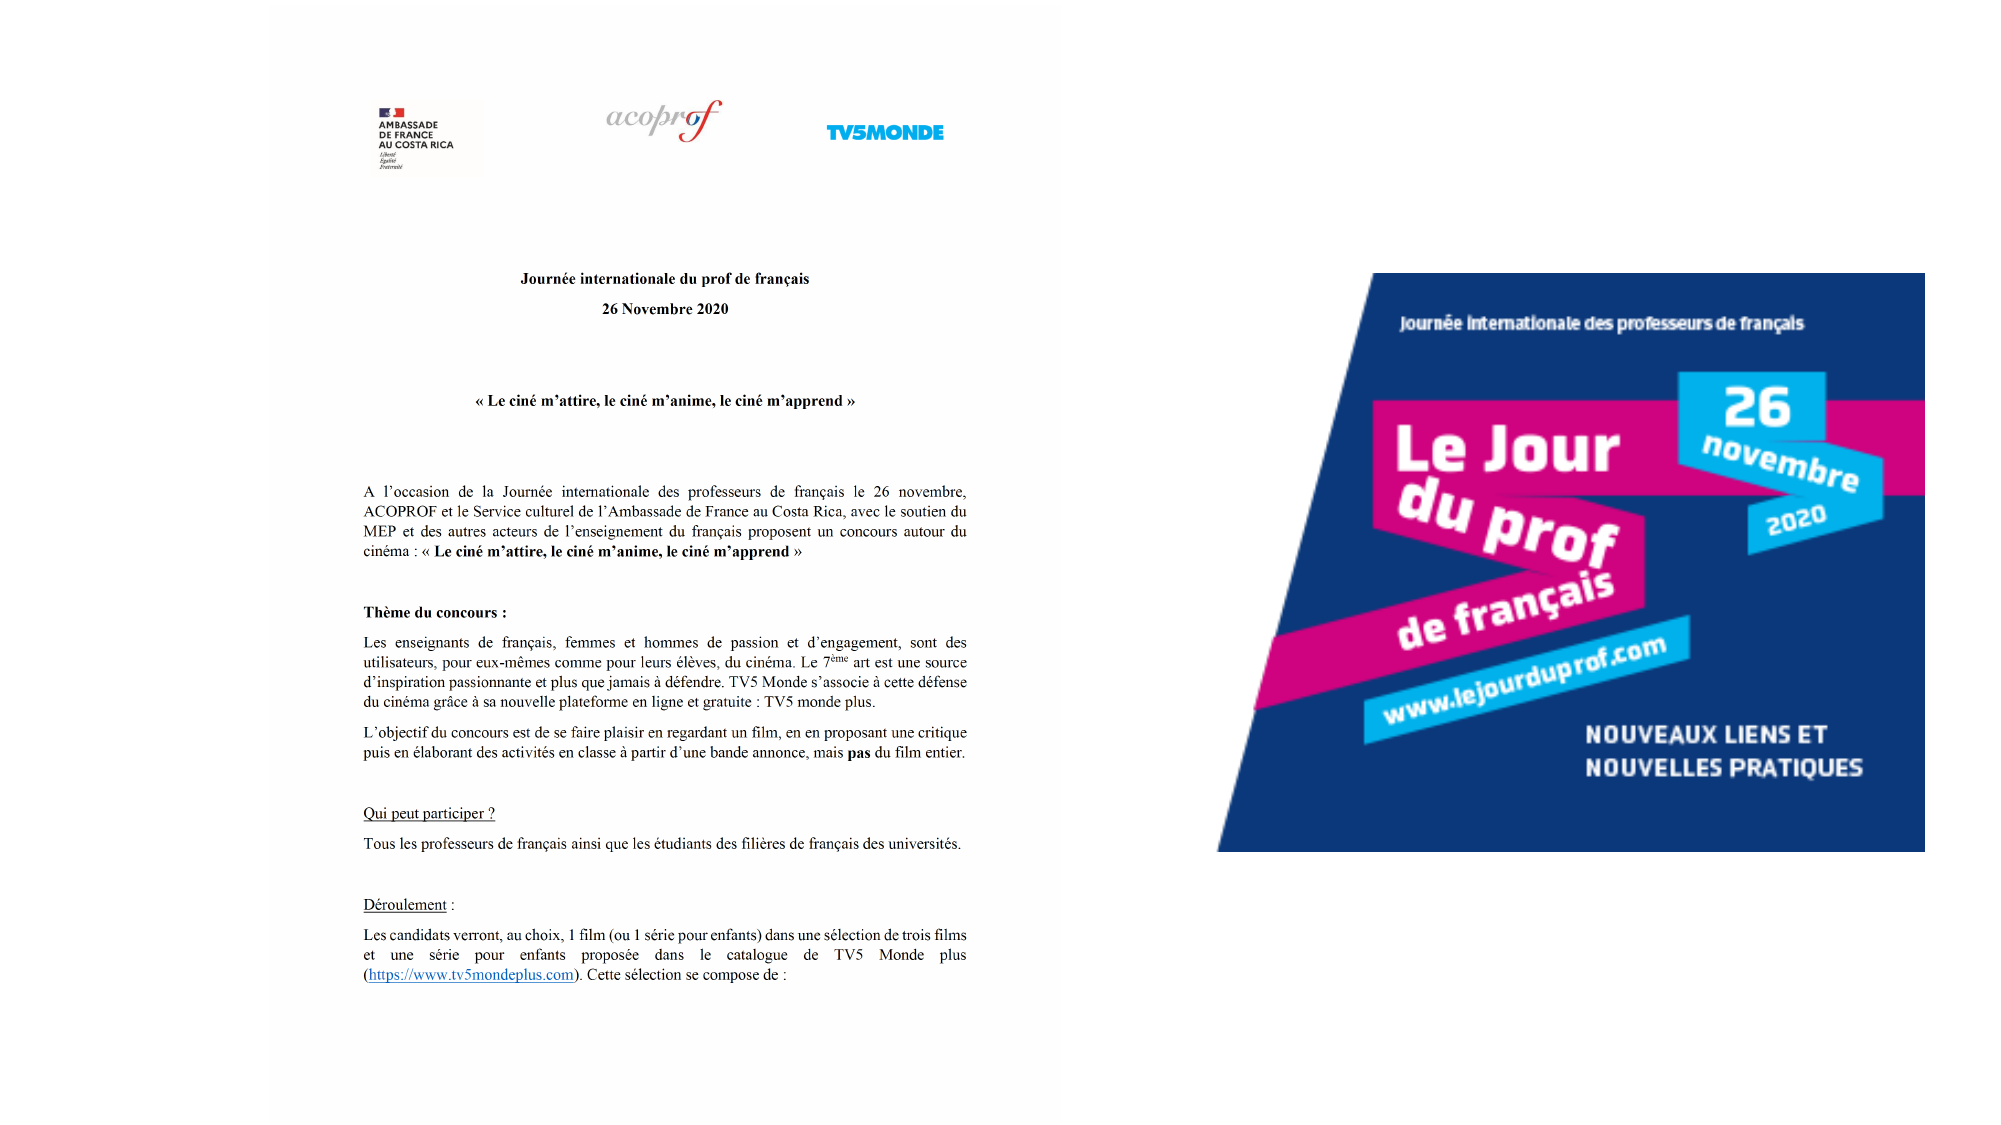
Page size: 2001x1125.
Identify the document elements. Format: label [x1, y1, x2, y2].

picture [269, 5, 1925, 1125]
